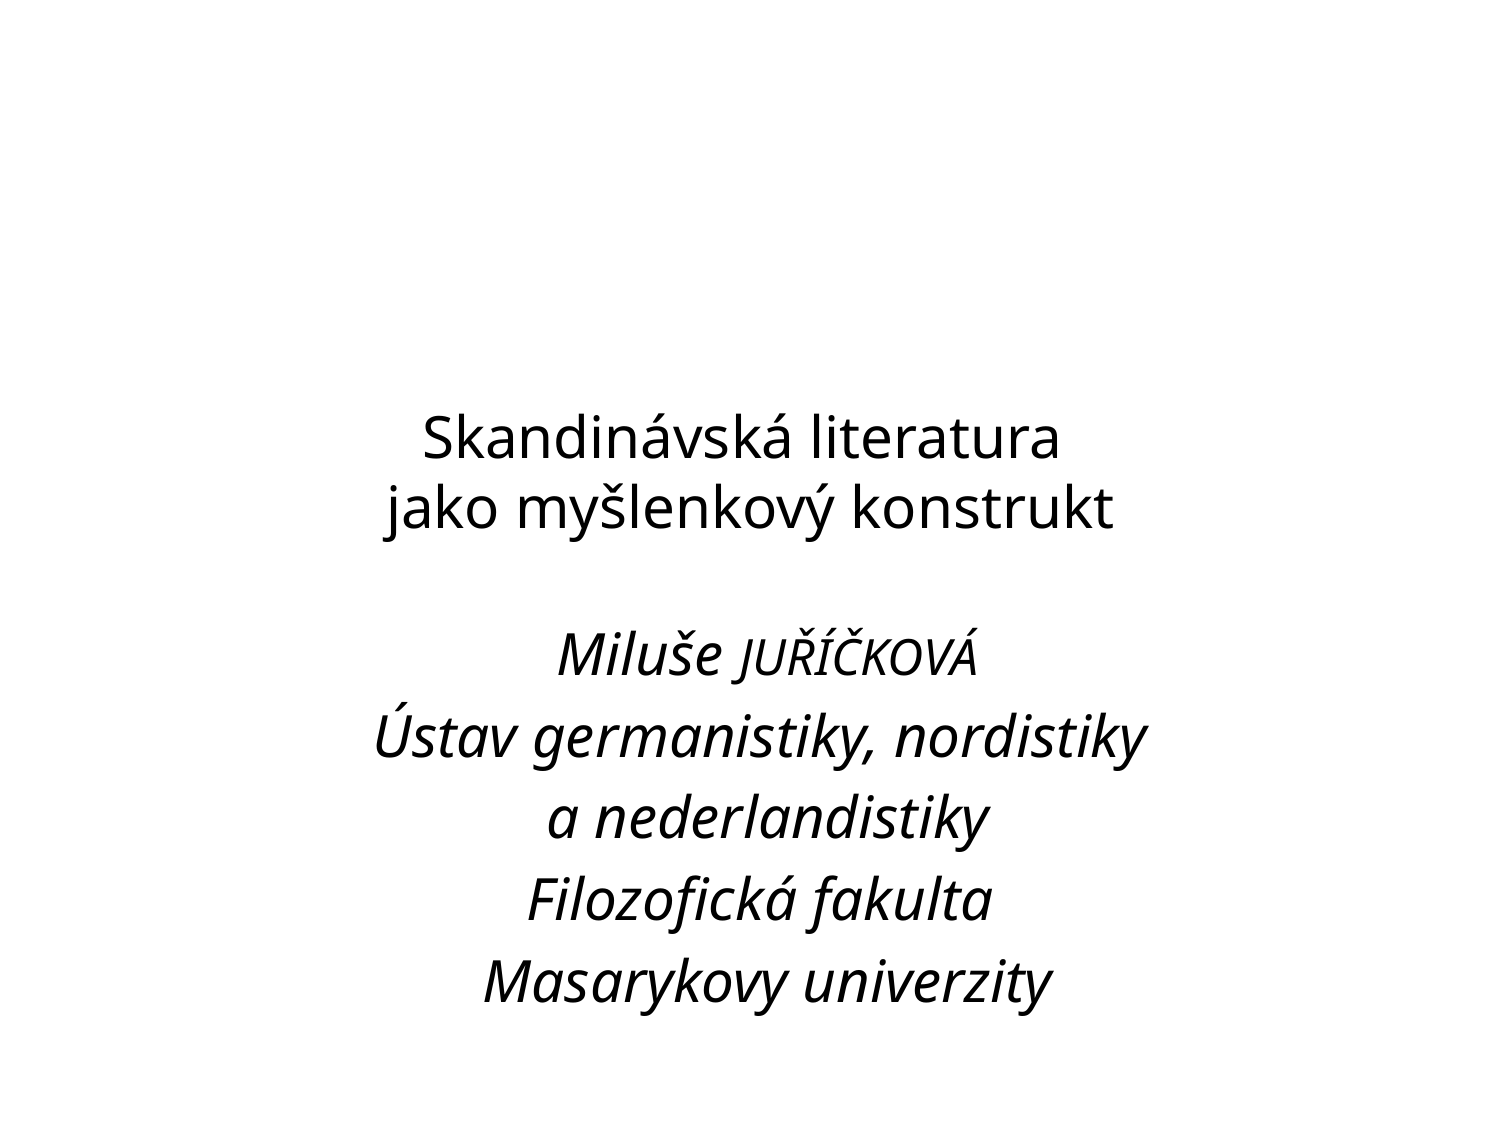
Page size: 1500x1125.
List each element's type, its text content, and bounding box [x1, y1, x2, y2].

title Skandinávská literatura jako myšlenkový konstrukt [112, 349, 1388, 591]
subtitle Miluše JUŘÍČKOVÁ Ústav germanistiky, nordistiky a nederlandistiky Filozofická fakulta Masarykovy univerzity [194, 609, 1341, 953]
